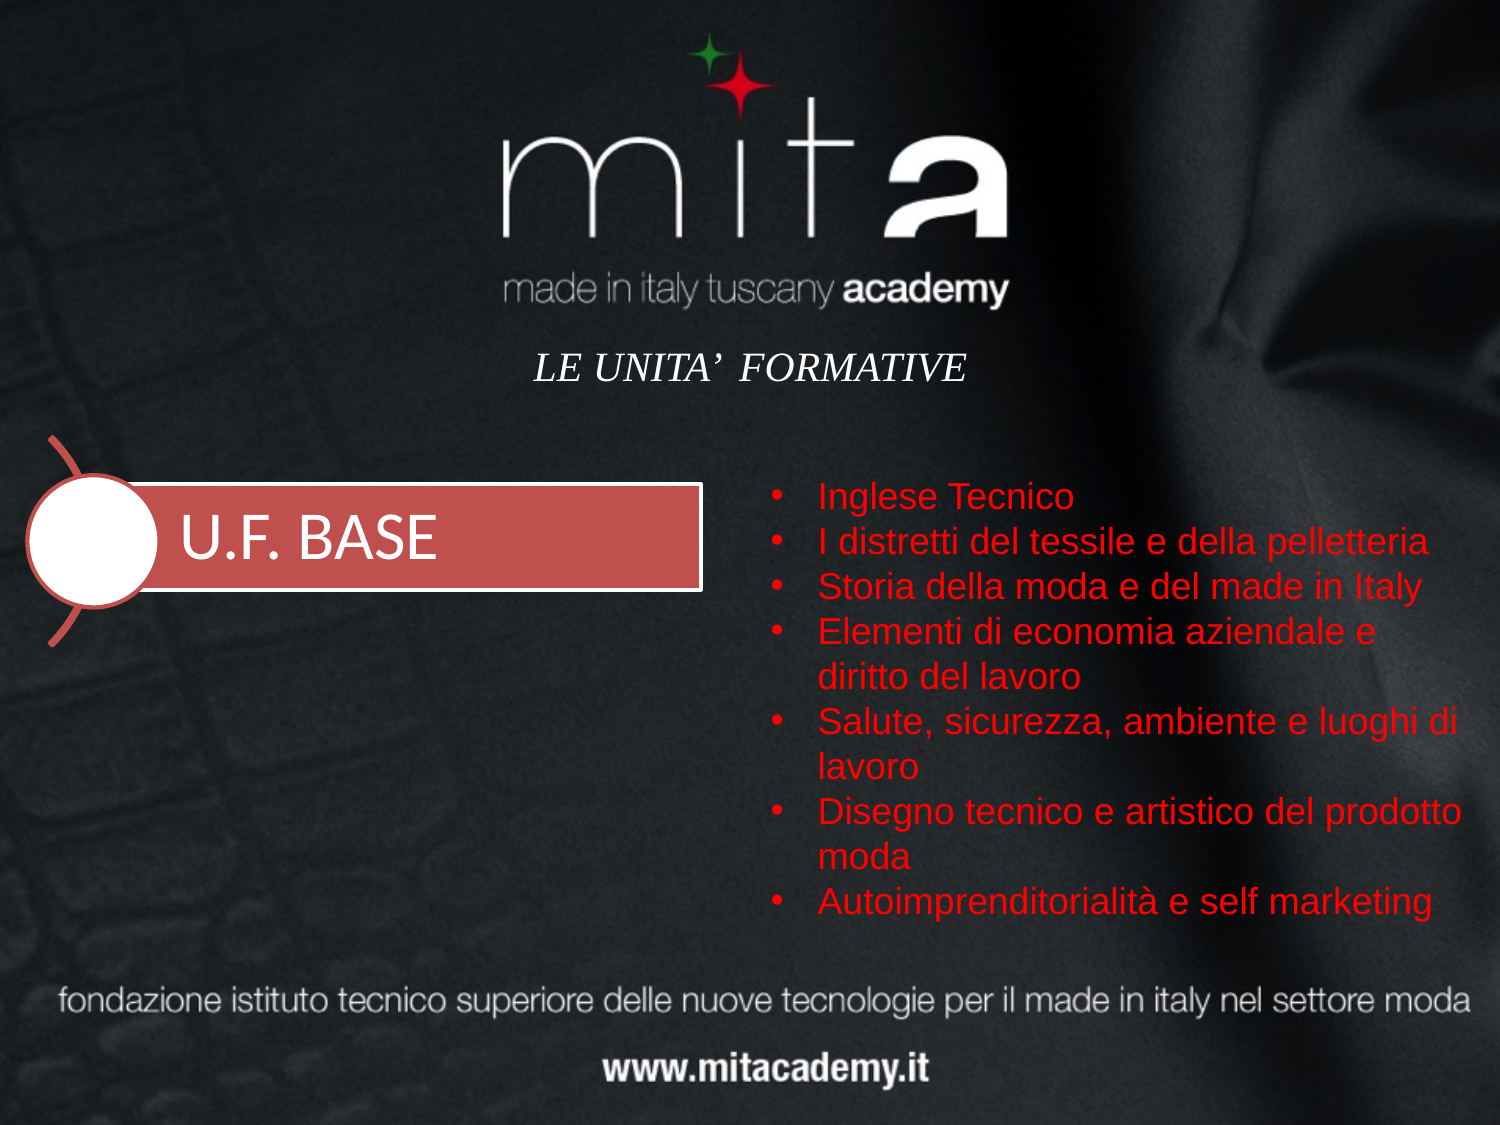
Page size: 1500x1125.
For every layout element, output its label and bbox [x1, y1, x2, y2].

picture [0, 0, 1500, 1125]
text_box [27, 432, 701, 651]
